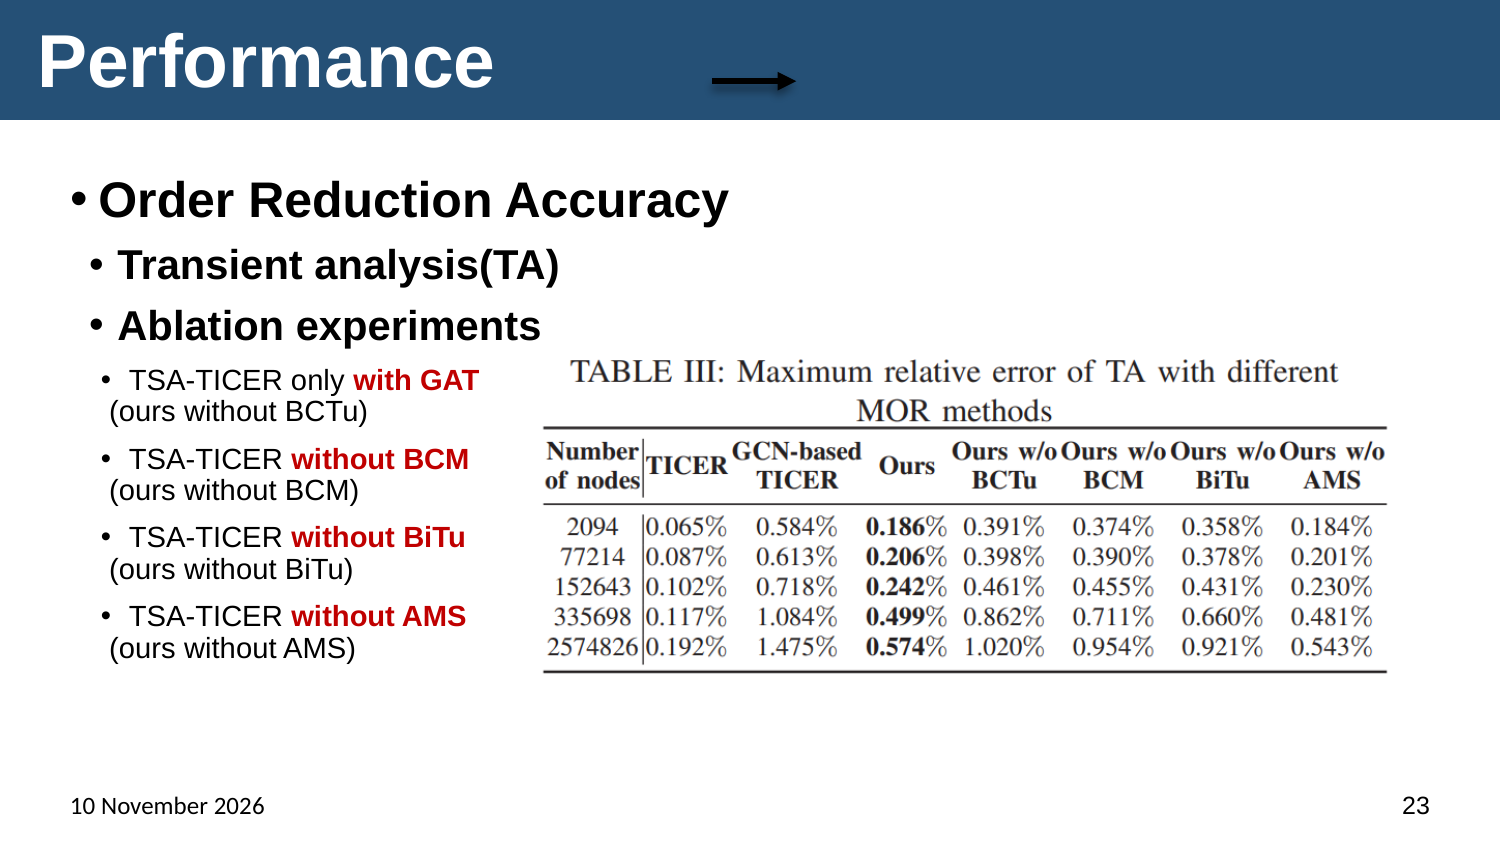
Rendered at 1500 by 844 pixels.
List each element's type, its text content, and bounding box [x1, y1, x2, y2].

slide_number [55, 782, 441, 827]
picture [527, 356, 1398, 677]
title Performance [22, 15, 1478, 111]
slide_number 23 [1059, 782, 1445, 827]
list Order Reduction Accuracy Transient analysis(TA) Ablation experiments TSA-TICER only with GAT (ours without BCTu) TSA-TICER without BCM (ours without BCM) TSA-TICER without BiTu (ours without BiTu) TSA-TICER without AMS (ours without AMS) [55, 166, 1445, 782]
